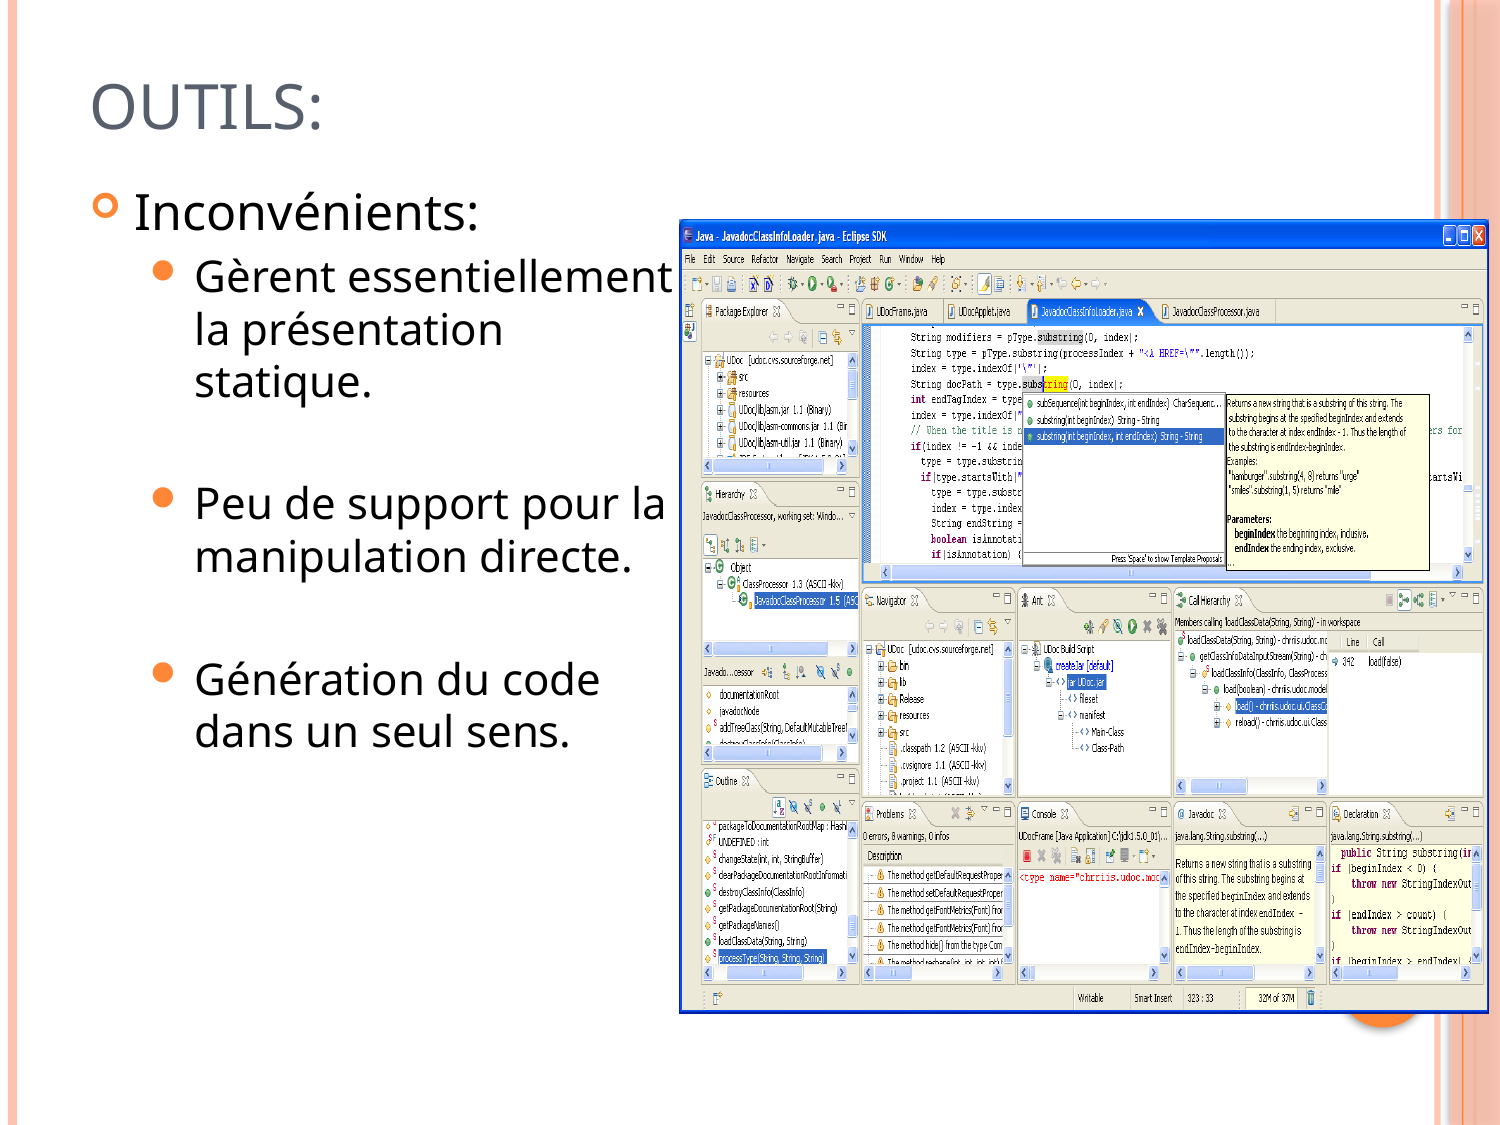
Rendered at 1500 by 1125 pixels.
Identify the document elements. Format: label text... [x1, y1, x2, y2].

picture [678, 219, 1489, 1015]
title Outils: [75, 45, 1300, 149]
list Inconvénients: Gèrent essentiellement la présentation statique. Peu de support pour la manipulation directe. Génération du code dans un seul sens. [75, 172, 1300, 1062]
